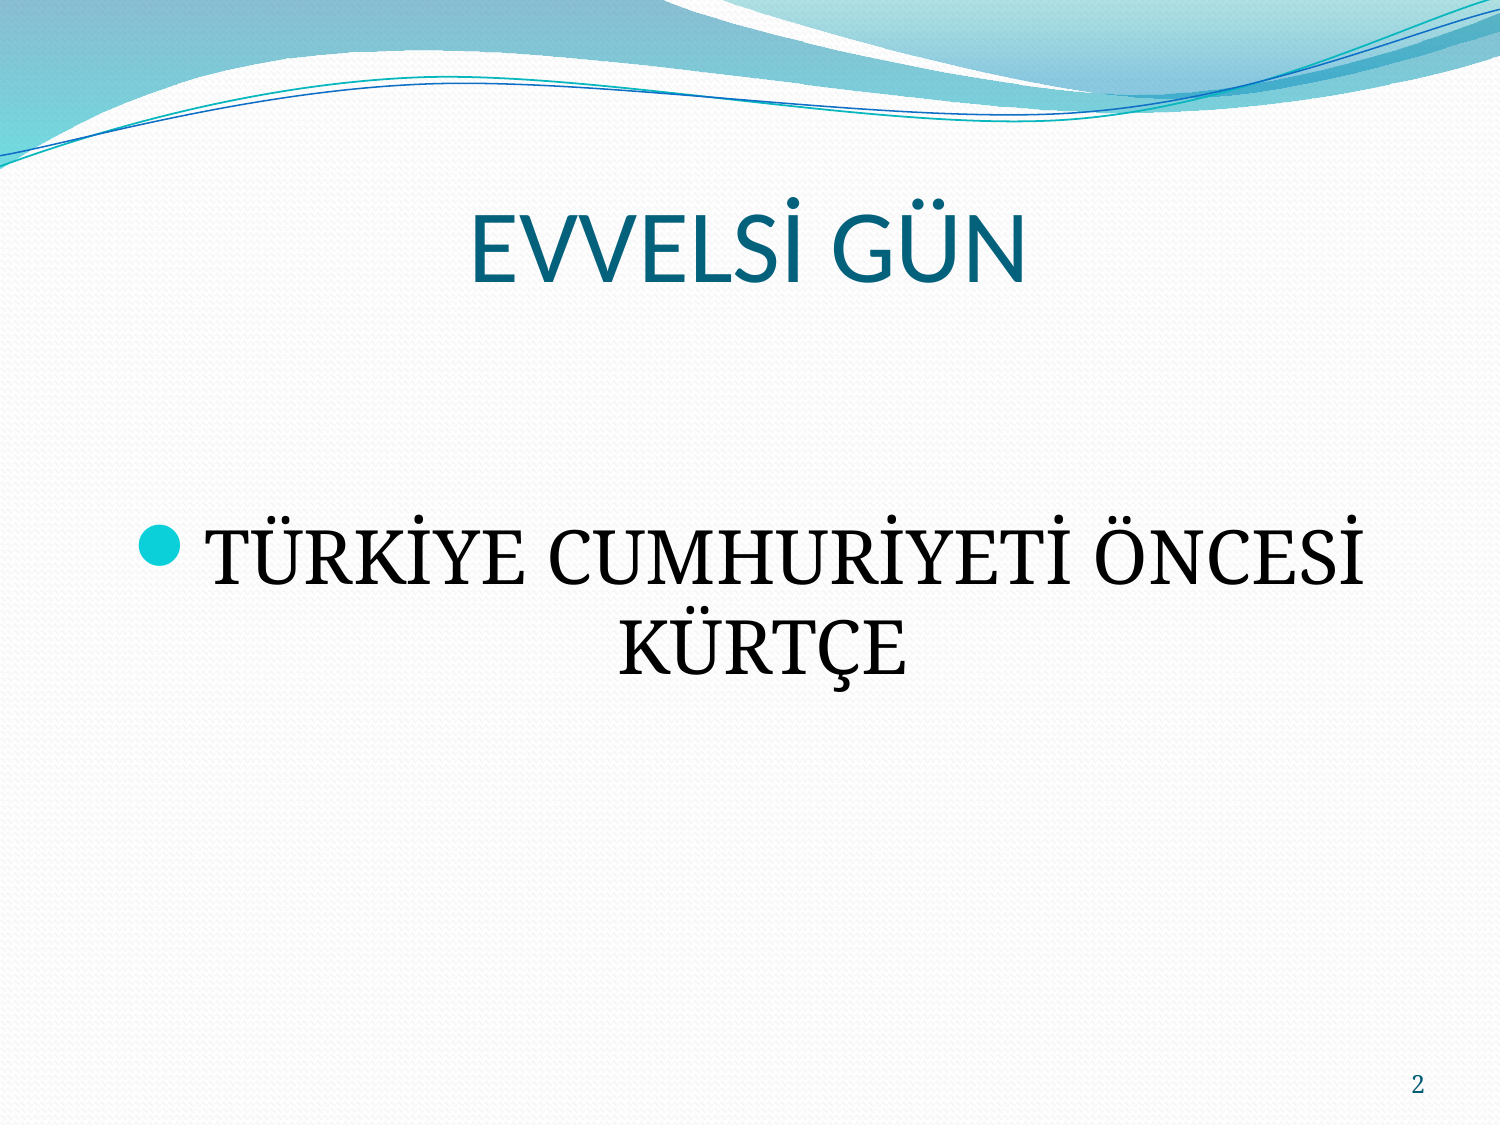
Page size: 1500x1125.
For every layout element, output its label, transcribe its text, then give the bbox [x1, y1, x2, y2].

list TÜRKİYE CUMHURİYETİ ÖNCESİ KÜRTÇE [0, 317, 1500, 1038]
title EVVELSİ GÜN [75, 115, 1425, 303]
slide_number 2 [1299, 1042, 1425, 1103]
